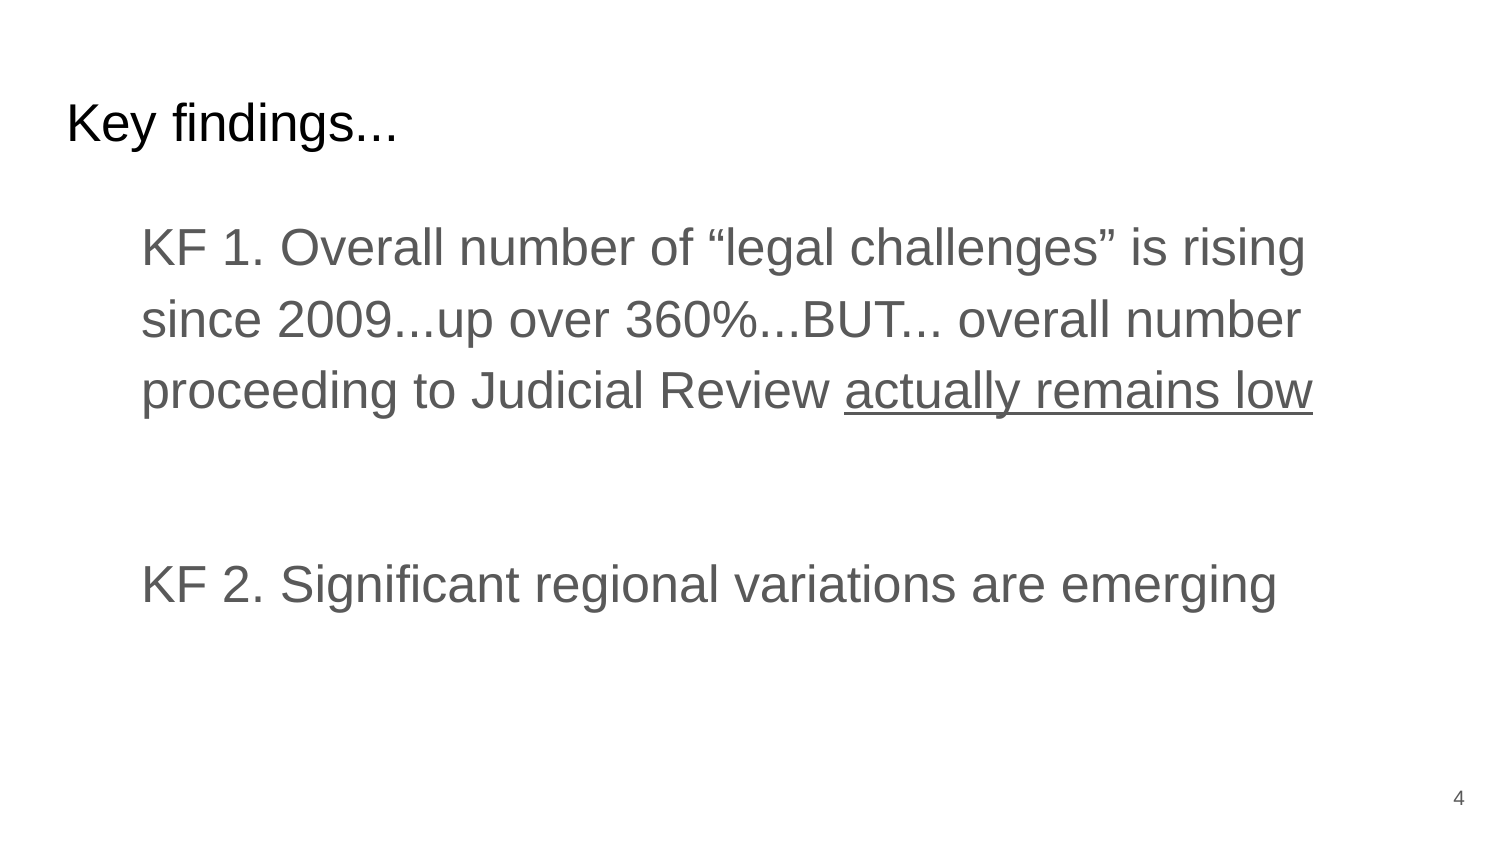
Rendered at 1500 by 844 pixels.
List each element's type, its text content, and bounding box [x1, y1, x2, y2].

list KF 1. Overall number of “legal challenges” is rising since 2009...up over 360%...BUT... overall number proceeding to Judicial Review actually remains low KF 2. Significant regional variations are emerging [51, 189, 1449, 750]
slide_number 4 [1389, 764, 1480, 830]
title Key findings... [51, 72, 1449, 167]
